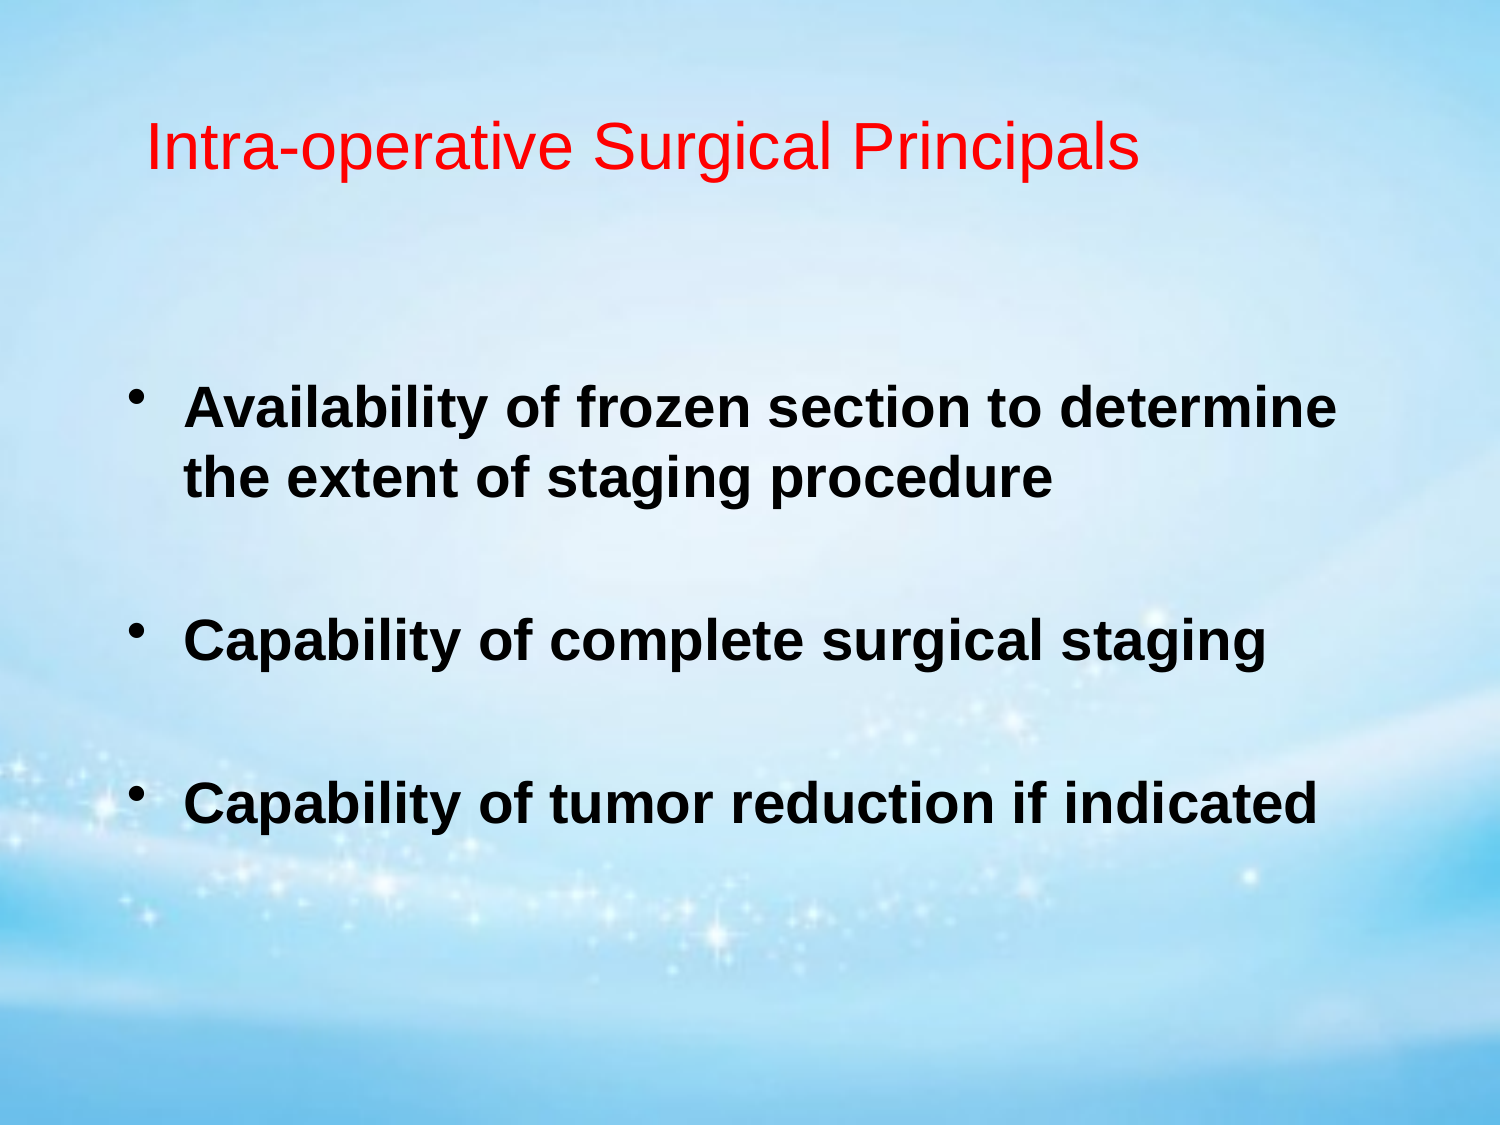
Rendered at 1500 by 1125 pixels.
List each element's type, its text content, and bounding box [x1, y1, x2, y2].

text_box Intra-operative Surgical Principals [112, 95, 1253, 191]
picture [0, 0, 1500, 1125]
text_box Availability of frozen section to determine the extent of staging procedure Capability of complete surgical staging Capability of tumor reduction if indicated [112, 361, 1412, 863]
